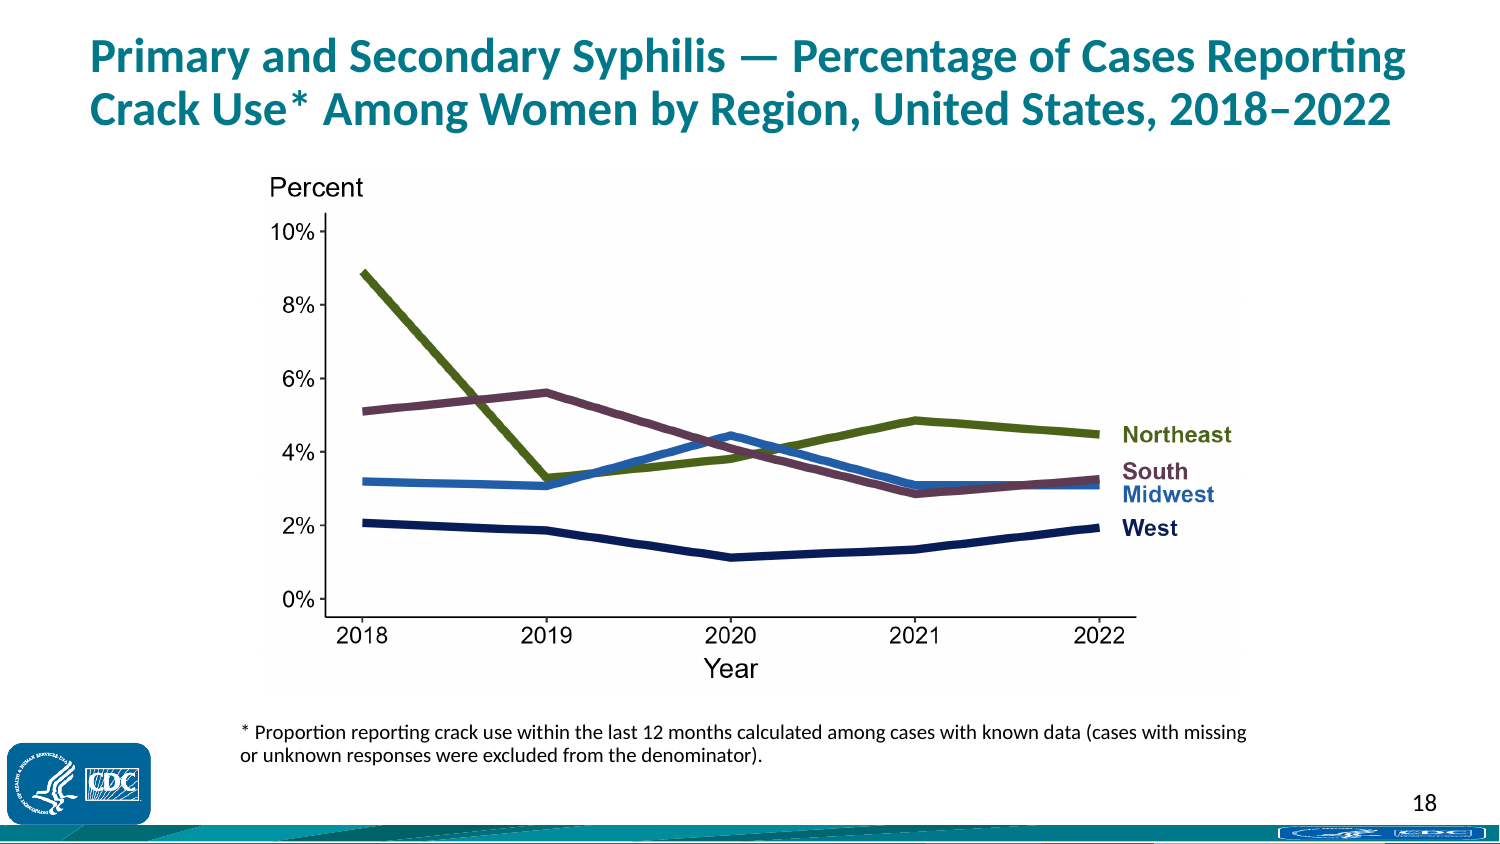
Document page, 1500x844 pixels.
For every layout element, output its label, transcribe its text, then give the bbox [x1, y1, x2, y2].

title Primary and Secondary Syphilis — Percentage of Cases Reporting Crack Use* Among Women by Region, United States, 2018–2022 [75, 19, 1425, 144]
picture [258, 166, 1242, 694]
list * Proportion reporting crack use within the last 12 months calculated among cases with known data (cases with missing or unknown responses were excluded from the denominator). [225, 714, 1275, 820]
picture [5, 741, 152, 826]
